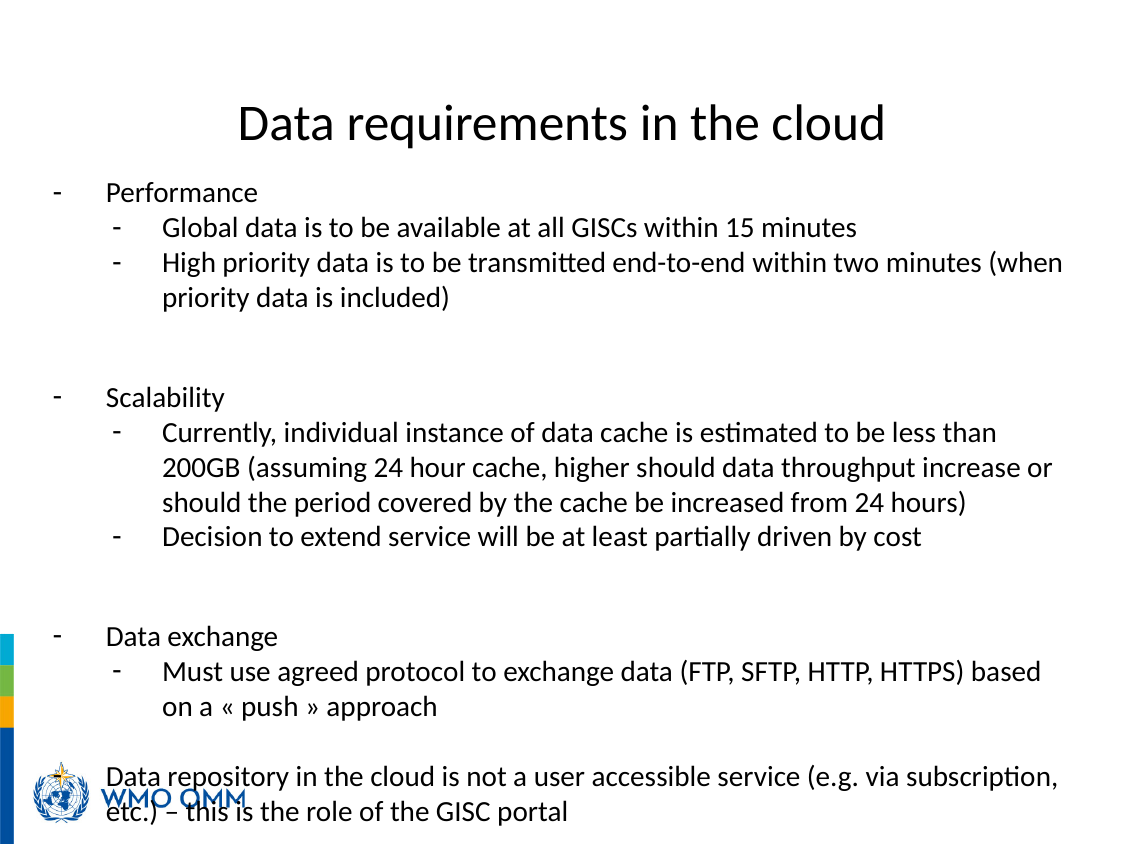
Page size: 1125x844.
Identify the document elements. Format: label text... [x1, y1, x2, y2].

title Data requirements in the cloud [38, 72, 1087, 162]
picture [0, 633, 245, 844]
list Performance Global data is to be available at all GISCs within 15 minutes High priority data is to be transmitted end-to-end within two minutes (when priority data is included) Scalability Currently, individual instance of data cache is estimated to be less than 200GB (assuming 24 hour cache, higher should data throughput increase or should the period covered by the cache be increased from 24 hours) Decision to extend service will be at least partially driven by cost Data exchange Must use agreed protocol to exchange data (FTP, SFTP, HTTP, HTTPS) based on a « push » approach Data repository in the cloud is not a user accessible service (e.g. via subscription, etc.) – this is the role of the GISC portal [38, 162, 1087, 723]
